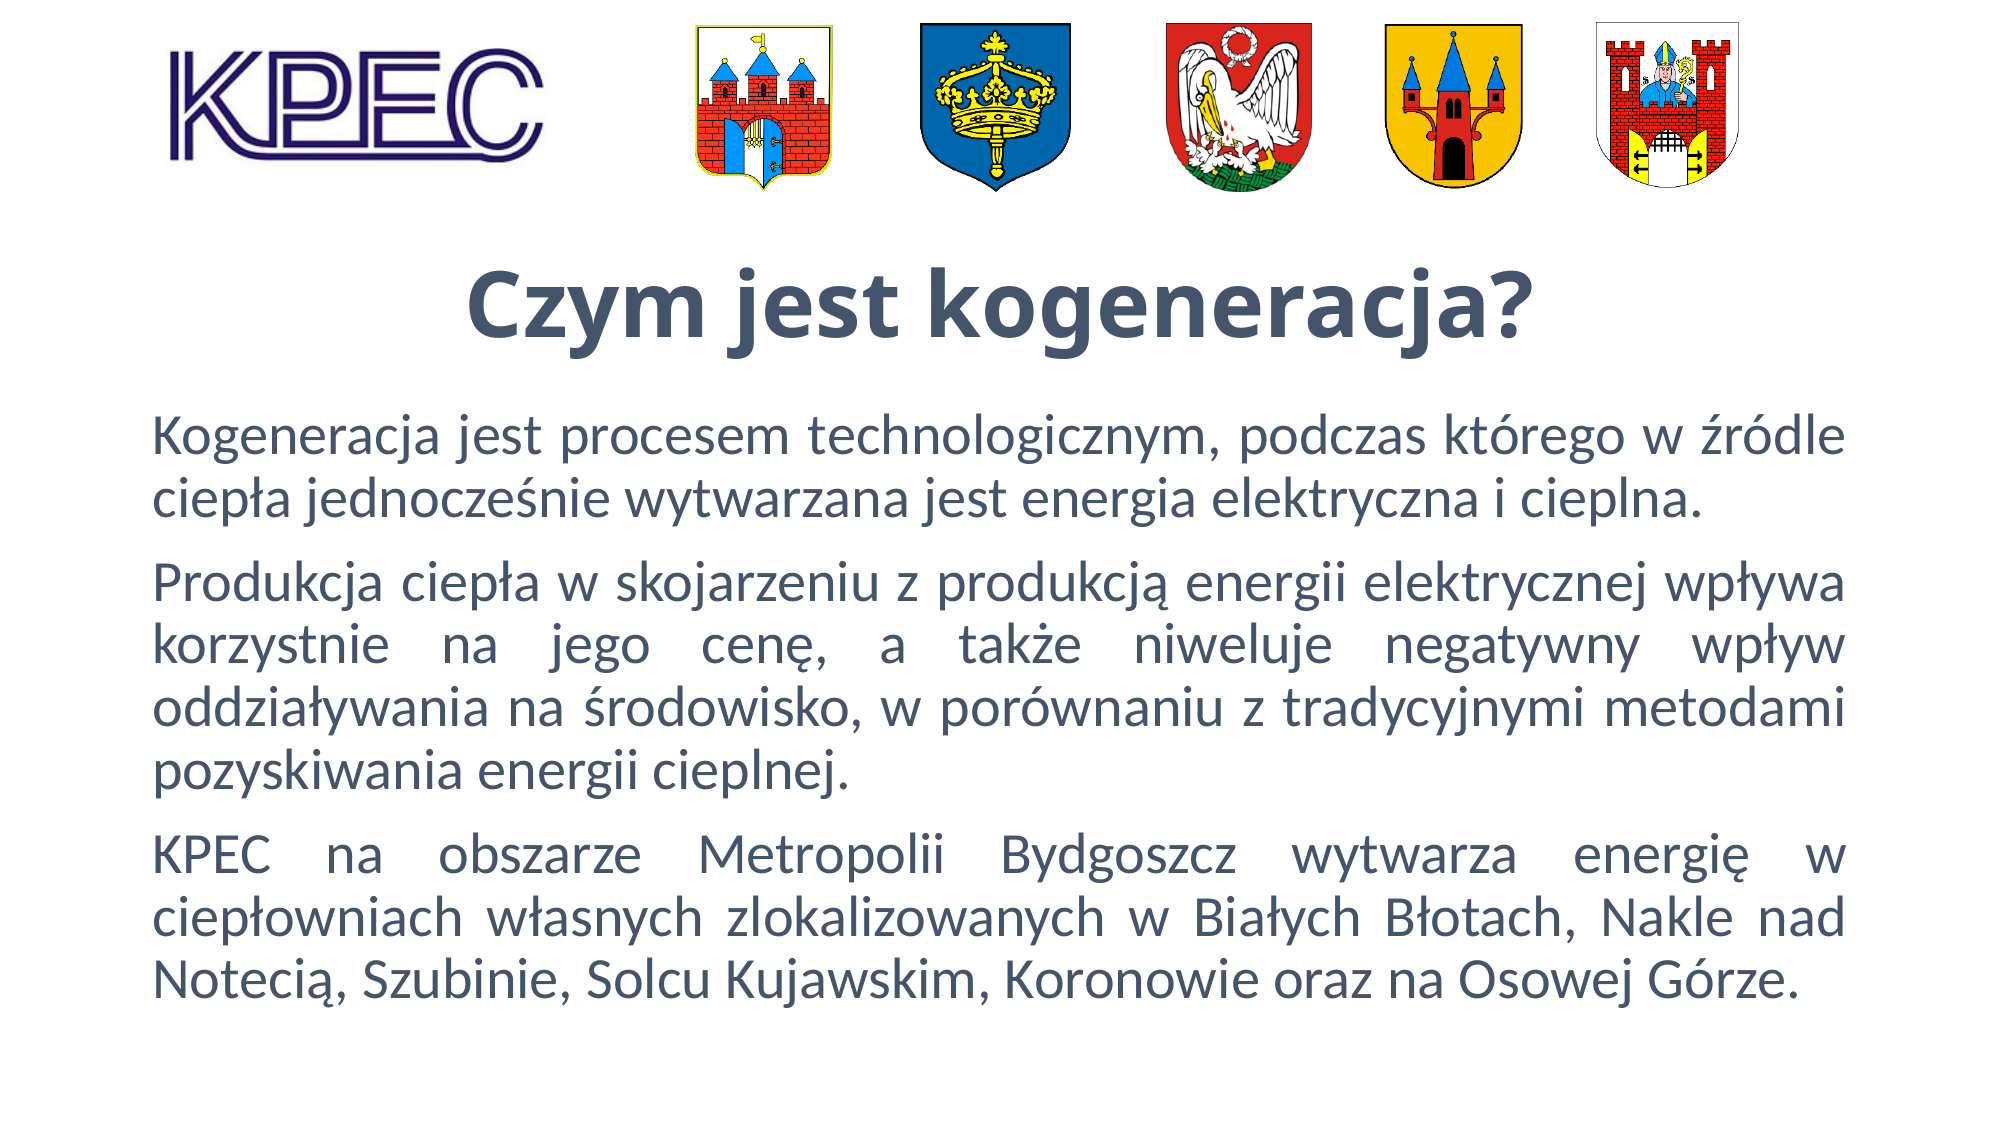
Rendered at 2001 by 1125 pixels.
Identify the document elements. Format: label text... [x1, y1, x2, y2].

picture [692, 23, 833, 192]
picture [1594, 20, 1739, 188]
picture [165, 48, 549, 168]
picture [1384, 23, 1523, 189]
picture [919, 23, 1071, 192]
picture [1166, 23, 1312, 192]
title Czym jest kogeneracja? [137, 199, 1863, 396]
list Kogeneracja jest procesem technologicznym, podczas którego w źródle ciepła jednocześnie wytwarzana jest energia elektryczna i cieplna. Produkcja ciepła w skojarzeniu z produkcją energii elektrycznej wpływa korzystnie na jego cenę, a także niweluje negatywny wpływ oddziaływania na środowisko, w porównaniu z tradycyjnymi metodami pozyskiwania energii cieplnej. KPEC na obszarze Metropolii Bydgoszcz wytwarza energię w ciepłowniach własnych zlokalizowanych w Białych Błotach, Nakle nad Notecią, Szubinie, Solcu Kujawskim, Koronowie oraz na Osowej Górze. [137, 396, 1863, 1111]
